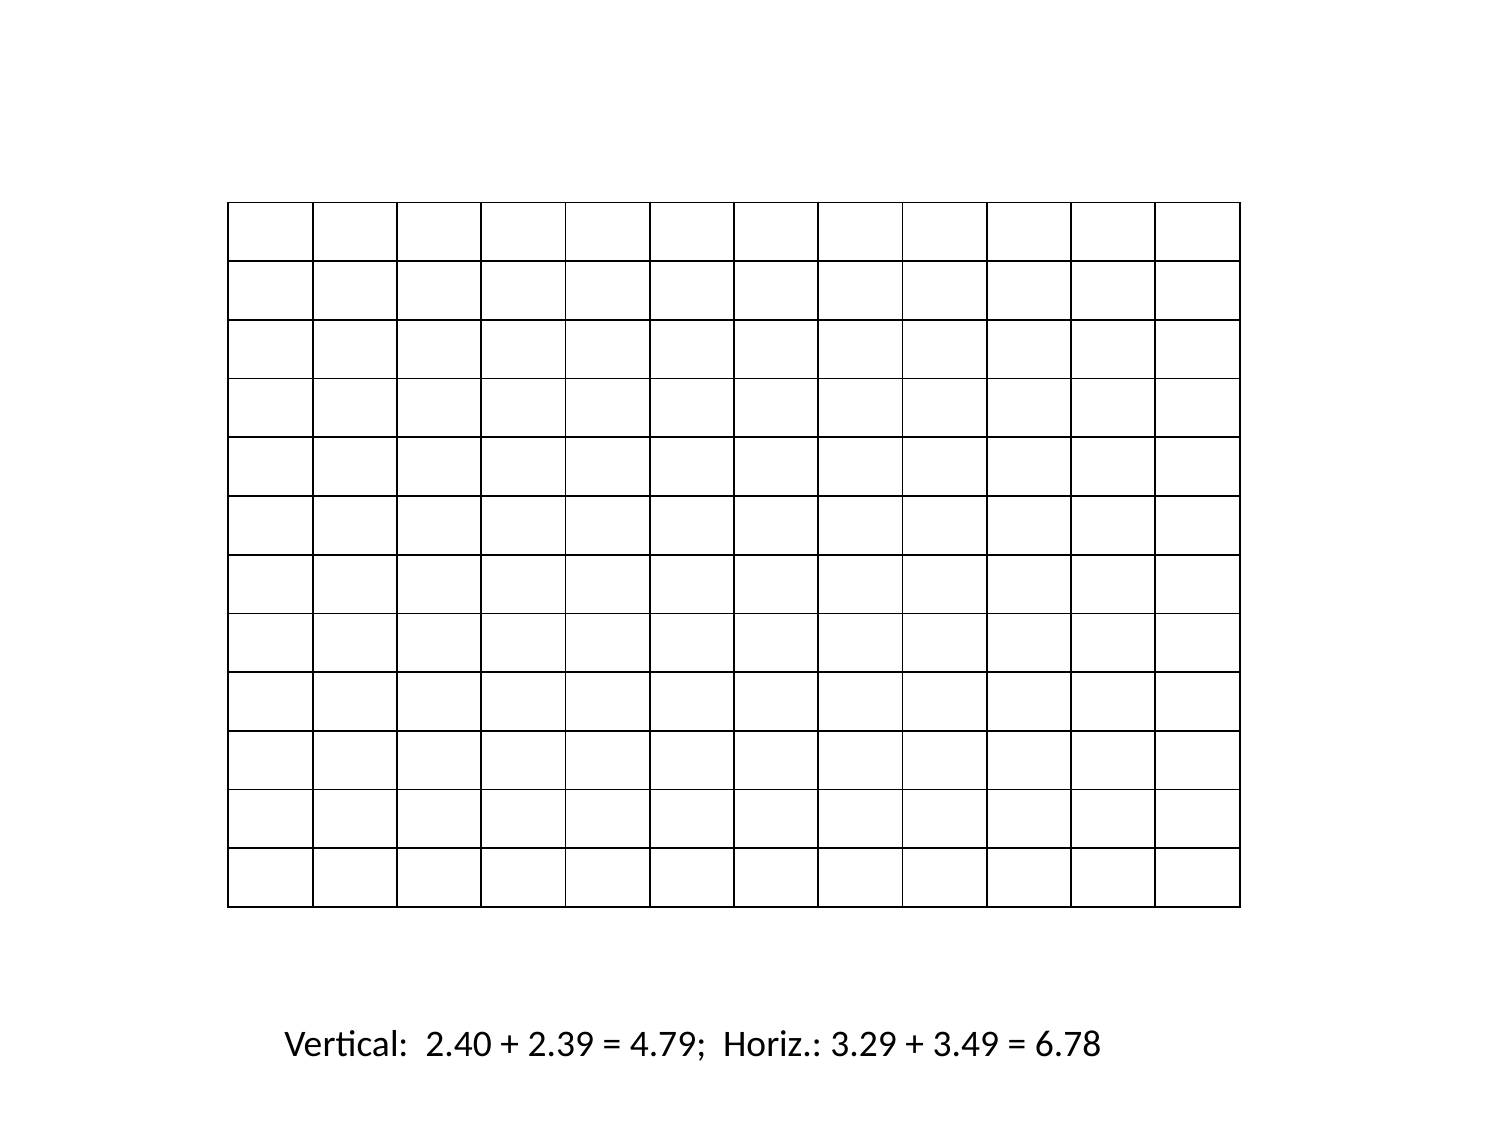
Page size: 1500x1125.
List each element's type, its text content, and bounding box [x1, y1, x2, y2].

table_cell [314, 614, 396, 671]
table_cell [735, 556, 817, 613]
table_cell [566, 379, 649, 436]
table_cell [819, 673, 902, 730]
table_cell [1072, 614, 1154, 671]
table_cell [988, 556, 1070, 613]
table_cell [482, 497, 565, 554]
table_cell [1156, 849, 1239, 906]
table_cell [651, 438, 733, 495]
table_cell [903, 379, 986, 436]
table_cell [651, 614, 733, 671]
table_cell [988, 379, 1070, 436]
table_cell [735, 379, 817, 436]
table_cell [398, 673, 480, 730]
table_cell [988, 614, 1070, 671]
table_cell [229, 732, 312, 789]
table_cell [651, 849, 733, 906]
table_cell [819, 321, 902, 378]
table_cell [651, 556, 733, 613]
table_cell [314, 497, 396, 554]
table_cell [398, 556, 480, 613]
table_cell [735, 321, 817, 378]
table_cell [1156, 790, 1239, 847]
table_header [1156, 203, 1239, 260]
table_cell [314, 849, 396, 906]
table_cell [566, 732, 649, 789]
table_cell [398, 262, 480, 319]
table_cell [482, 732, 565, 789]
table_cell [819, 497, 902, 554]
table_cell [903, 262, 986, 319]
table_cell [1156, 673, 1239, 730]
table_cell [651, 262, 733, 319]
table_cell [735, 732, 817, 789]
table_cell [482, 438, 565, 495]
table_cell [735, 497, 817, 554]
table_cell [903, 790, 986, 847]
table_cell [903, 438, 986, 495]
table_cell [819, 849, 902, 906]
table_header [651, 203, 733, 260]
table_cell [651, 790, 733, 847]
table_cell [482, 790, 565, 847]
table_cell [1156, 497, 1239, 554]
table_cell [314, 321, 396, 378]
table_cell [398, 438, 480, 495]
table_cell [229, 614, 312, 671]
table_cell [566, 673, 649, 730]
table_cell [1072, 849, 1154, 906]
table_cell [819, 262, 902, 319]
table_cell [735, 262, 817, 319]
table_header [314, 203, 396, 260]
table_cell [398, 497, 480, 554]
table_cell [1156, 438, 1239, 495]
table_cell [988, 262, 1070, 319]
table_cell [988, 438, 1070, 495]
table_cell [229, 379, 312, 436]
table_cell [482, 379, 565, 436]
table_cell [398, 321, 480, 378]
table_cell [903, 556, 986, 613]
table_cell [398, 614, 480, 671]
table_cell [1072, 497, 1154, 554]
table_cell [482, 321, 565, 378]
table_cell [988, 732, 1070, 789]
table_cell [651, 732, 733, 789]
table_cell [903, 732, 986, 789]
table_cell [229, 497, 312, 554]
table_cell [988, 790, 1070, 847]
table_cell [988, 849, 1070, 906]
table_cell [735, 790, 817, 847]
table_header [819, 203, 902, 260]
table_header [1072, 203, 1154, 260]
table_cell [1156, 379, 1239, 436]
table_cell [314, 556, 396, 613]
table_cell [398, 379, 480, 436]
table_cell [314, 262, 396, 319]
table_cell [903, 614, 986, 671]
table_cell [651, 379, 733, 436]
table_cell [819, 790, 902, 847]
table_cell [566, 497, 649, 554]
table_cell [229, 556, 312, 613]
table_cell [398, 732, 480, 789]
table_cell [819, 732, 902, 789]
table_cell [735, 849, 817, 906]
table_header [735, 203, 817, 260]
table_cell [314, 438, 396, 495]
table_cell [903, 673, 986, 730]
table_cell [566, 790, 649, 847]
table_cell [482, 673, 565, 730]
table_header [482, 203, 565, 260]
table_cell [903, 497, 986, 554]
table_cell [1156, 556, 1239, 613]
table_cell [735, 673, 817, 730]
table_cell [566, 849, 649, 906]
table_cell [229, 849, 312, 906]
table_cell [398, 849, 480, 906]
table_header [903, 203, 986, 260]
table_cell [482, 262, 565, 319]
table_cell [735, 438, 817, 495]
table_cell [566, 556, 649, 613]
table_cell [651, 321, 733, 378]
table_cell [1156, 614, 1239, 671]
table_cell [651, 497, 733, 554]
table_cell [1156, 321, 1239, 378]
table_cell [314, 673, 396, 730]
table_cell [314, 732, 396, 789]
text_box Vertical: 2.40 + 2.39 = 4.79; Horiz.: 3.29 + 3.49 = 6.78 [269, 1011, 1117, 1072]
table_cell [1072, 262, 1154, 319]
table_cell [482, 556, 565, 613]
table_header [988, 203, 1070, 260]
table_cell [229, 673, 312, 730]
table_cell [229, 790, 312, 847]
table_cell [988, 321, 1070, 378]
table_cell [819, 556, 902, 613]
table_cell [819, 438, 902, 495]
table_cell [482, 614, 565, 671]
table_cell [566, 438, 649, 495]
table_cell [314, 379, 396, 436]
table_cell [819, 614, 902, 671]
table_cell [398, 790, 480, 847]
table_cell [566, 614, 649, 671]
table_cell [988, 673, 1070, 730]
table_header [229, 203, 312, 260]
table_cell [903, 321, 986, 378]
table_cell [735, 614, 817, 671]
table_cell [1072, 438, 1154, 495]
table_cell [988, 497, 1070, 554]
table_cell [1072, 321, 1154, 378]
table_cell [229, 321, 312, 378]
table_cell [1072, 379, 1154, 436]
table_cell [482, 849, 565, 906]
table_cell [229, 262, 312, 319]
table_cell [1072, 732, 1154, 789]
table_cell [314, 790, 396, 847]
table_header [398, 203, 480, 260]
table_cell [903, 849, 986, 906]
table_cell [1072, 673, 1154, 730]
table_cell [566, 321, 649, 378]
table_cell [1072, 556, 1154, 613]
table_cell [819, 379, 902, 436]
table_header [566, 203, 649, 260]
table_cell [1072, 790, 1154, 847]
table_cell [229, 438, 312, 495]
table_cell [1156, 262, 1239, 319]
table_cell [1156, 732, 1239, 789]
table_cell [566, 262, 649, 319]
table_cell [651, 673, 733, 730]
